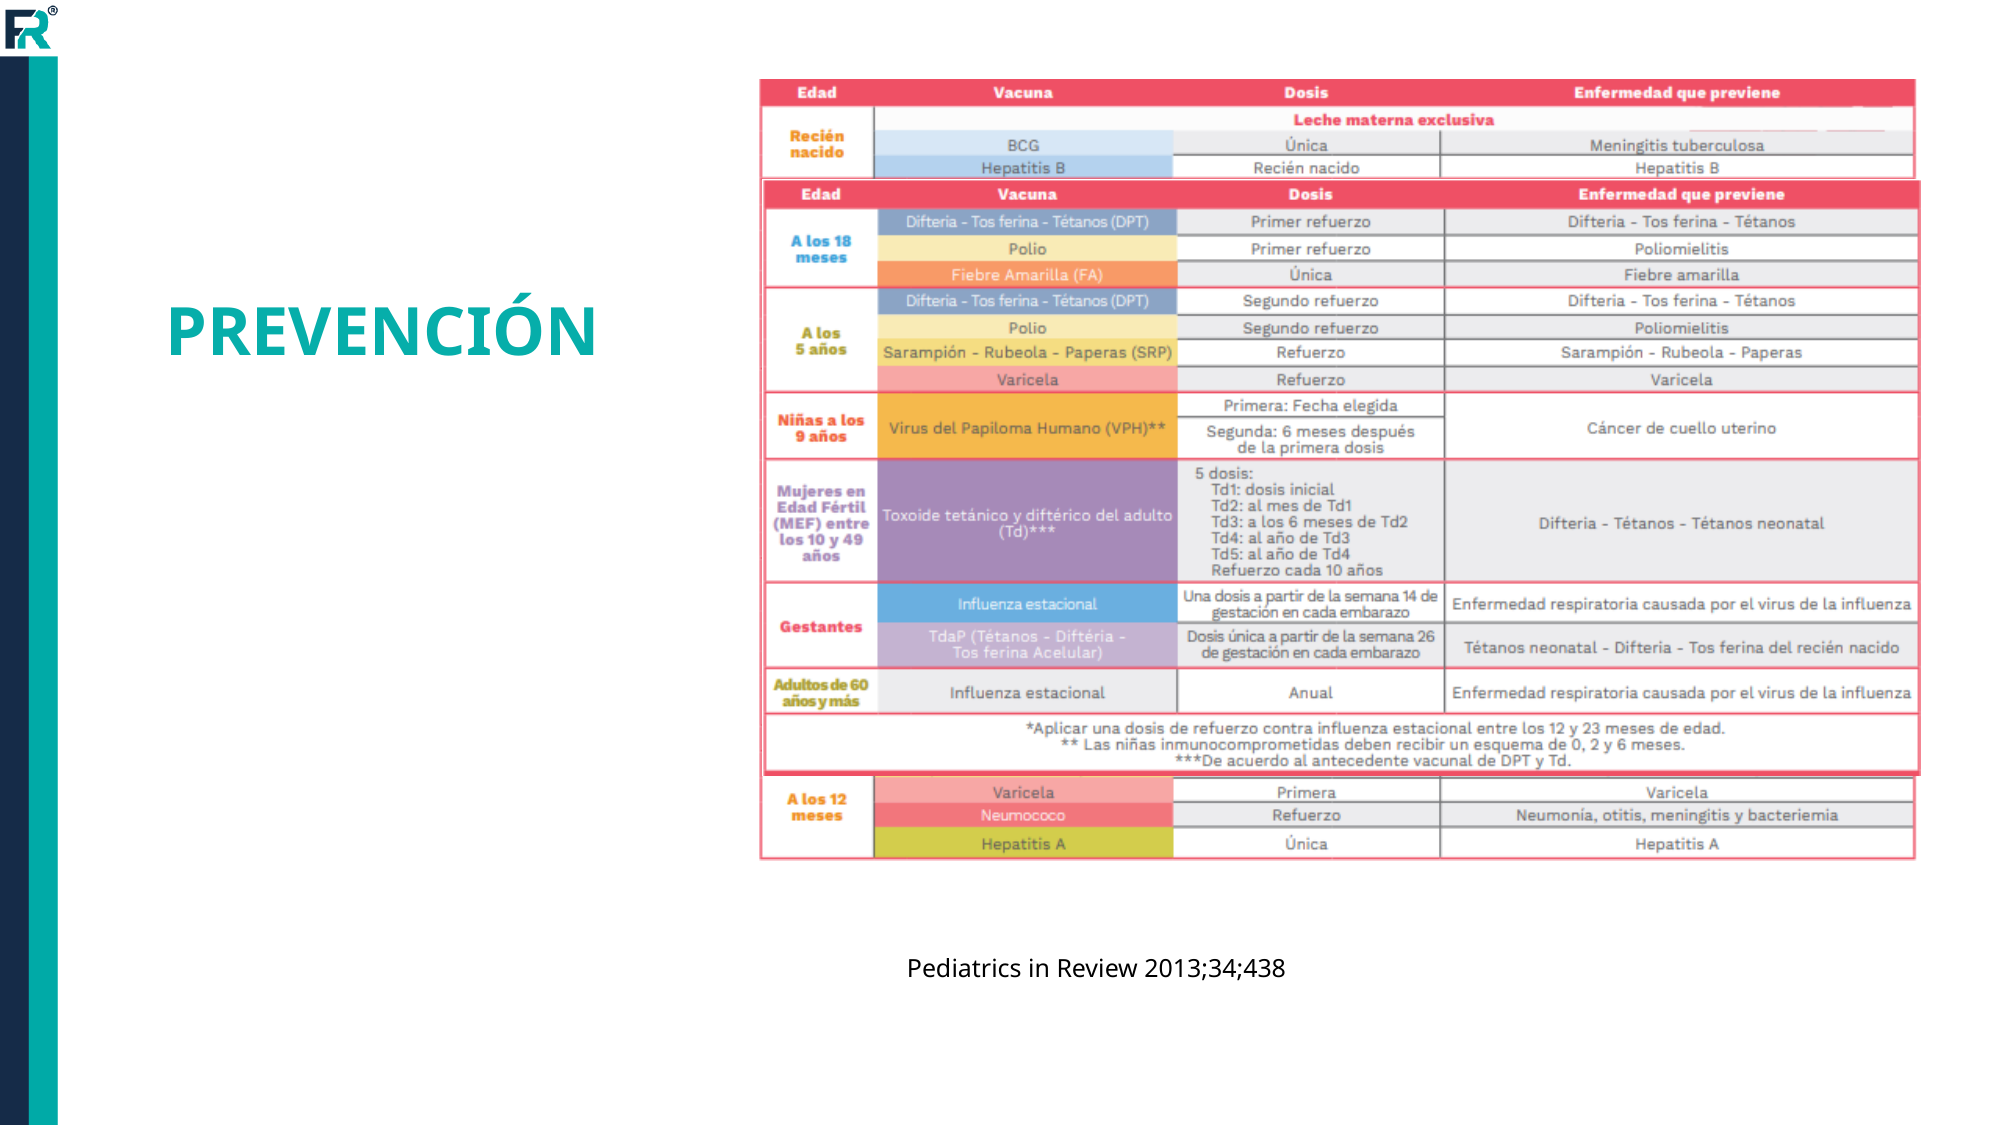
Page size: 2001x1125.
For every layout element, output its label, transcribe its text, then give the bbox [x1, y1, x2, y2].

picture [0, 0, 2001, 1125]
title PREVENCIÓN [0, 264, 758, 404]
text_box Pediatrics in Review 2013;34;438 [596, 945, 1598, 991]
